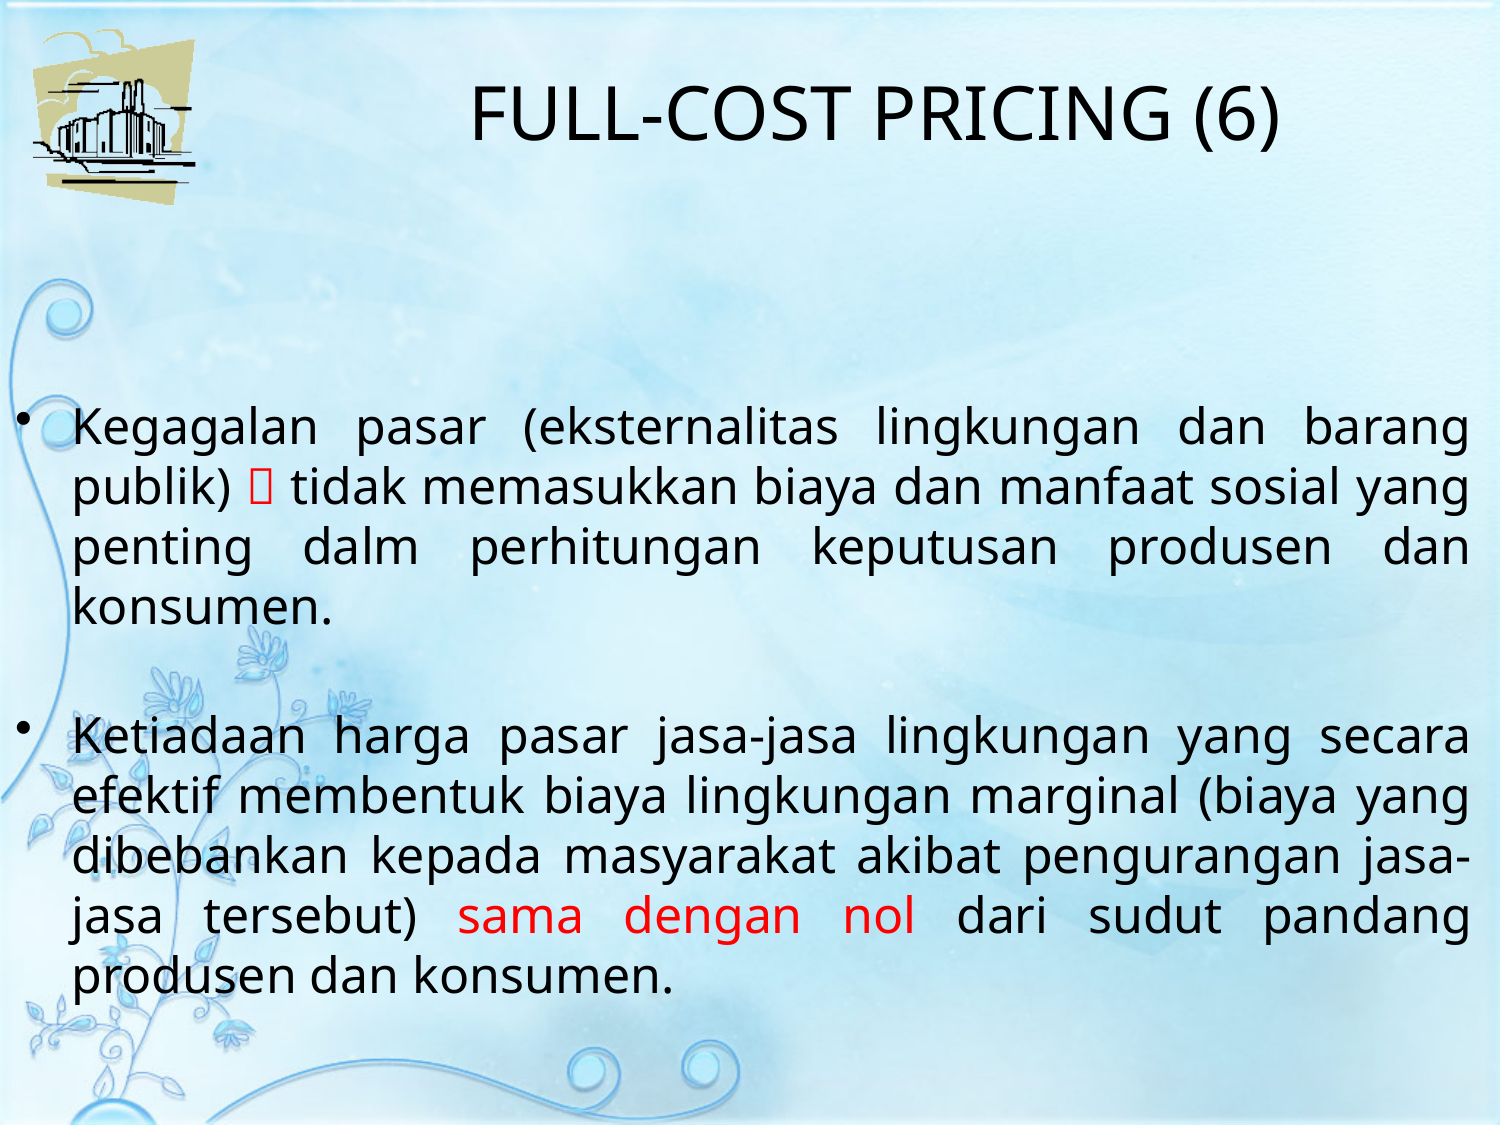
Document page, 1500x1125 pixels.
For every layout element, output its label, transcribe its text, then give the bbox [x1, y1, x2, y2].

list Kegagalan pasar (eksternalitas lingkungan dan barang publik)  tidak memasukkan biaya dan manfaat sosial yang penting dalm perhitungan keputusan produsen dan konsumen. Ketiadaan harga pasar jasa-jasa lingkungan yang secara efektif membentuk biaya lingkungan marginal (biaya yang dibebankan kepada masyarakat akibat pengurangan jasa-jasa tersebut) sama dengan nol dari sudut pandang produsen dan konsumen. [0, 387, 1488, 1125]
picture [0, 0, 1500, 1125]
title FULL-COST PRICING (6) [262, 44, 1488, 176]
